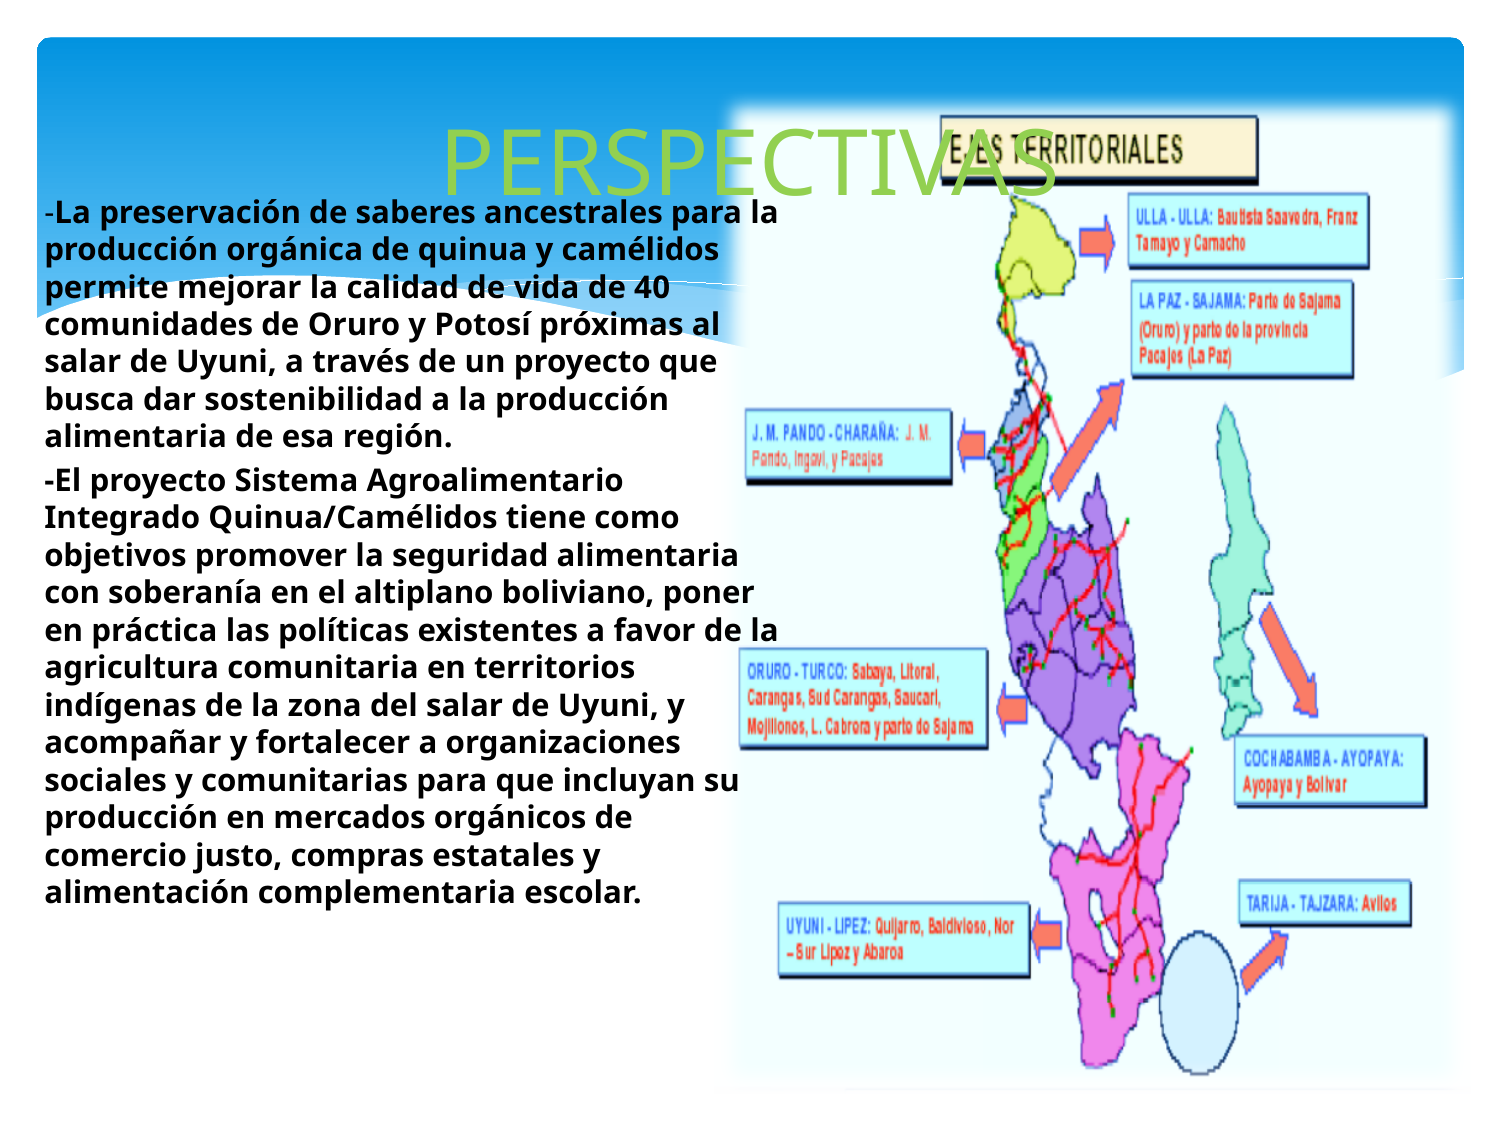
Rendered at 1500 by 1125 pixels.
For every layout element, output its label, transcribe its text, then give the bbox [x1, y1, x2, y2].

list -La preservación de saberes ancestrales para la producción orgánica de quinua y camélidos permite mejorar la calidad de vida de 40 comunidades de Oruro y Potosí próximas al salar de Uyuni, a través de un proyecto que busca dar sostenibilidad a la producción alimentaria de esa región. -El proyecto Sistema Agroalimentario Integrado Quinua/Camélidos tiene como objetivos promover la seguridad alimentaria con soberanía en el altiplano boliviano, poner en práctica las políticas existentes a favor de la agricultura comunitaria en territorios indígenas de la zona del salar de Uyuni, y acompañar y fortalecer a organizaciones sociales y comunitarias para que incluyan su producción en mercados orgánicos de comercio justo, compras estatales y alimentación complementaria escolar. [29, 184, 708, 927]
title PERSPECTIVAS [75, 55, 1425, 261]
picture [714, 89, 1471, 1095]
